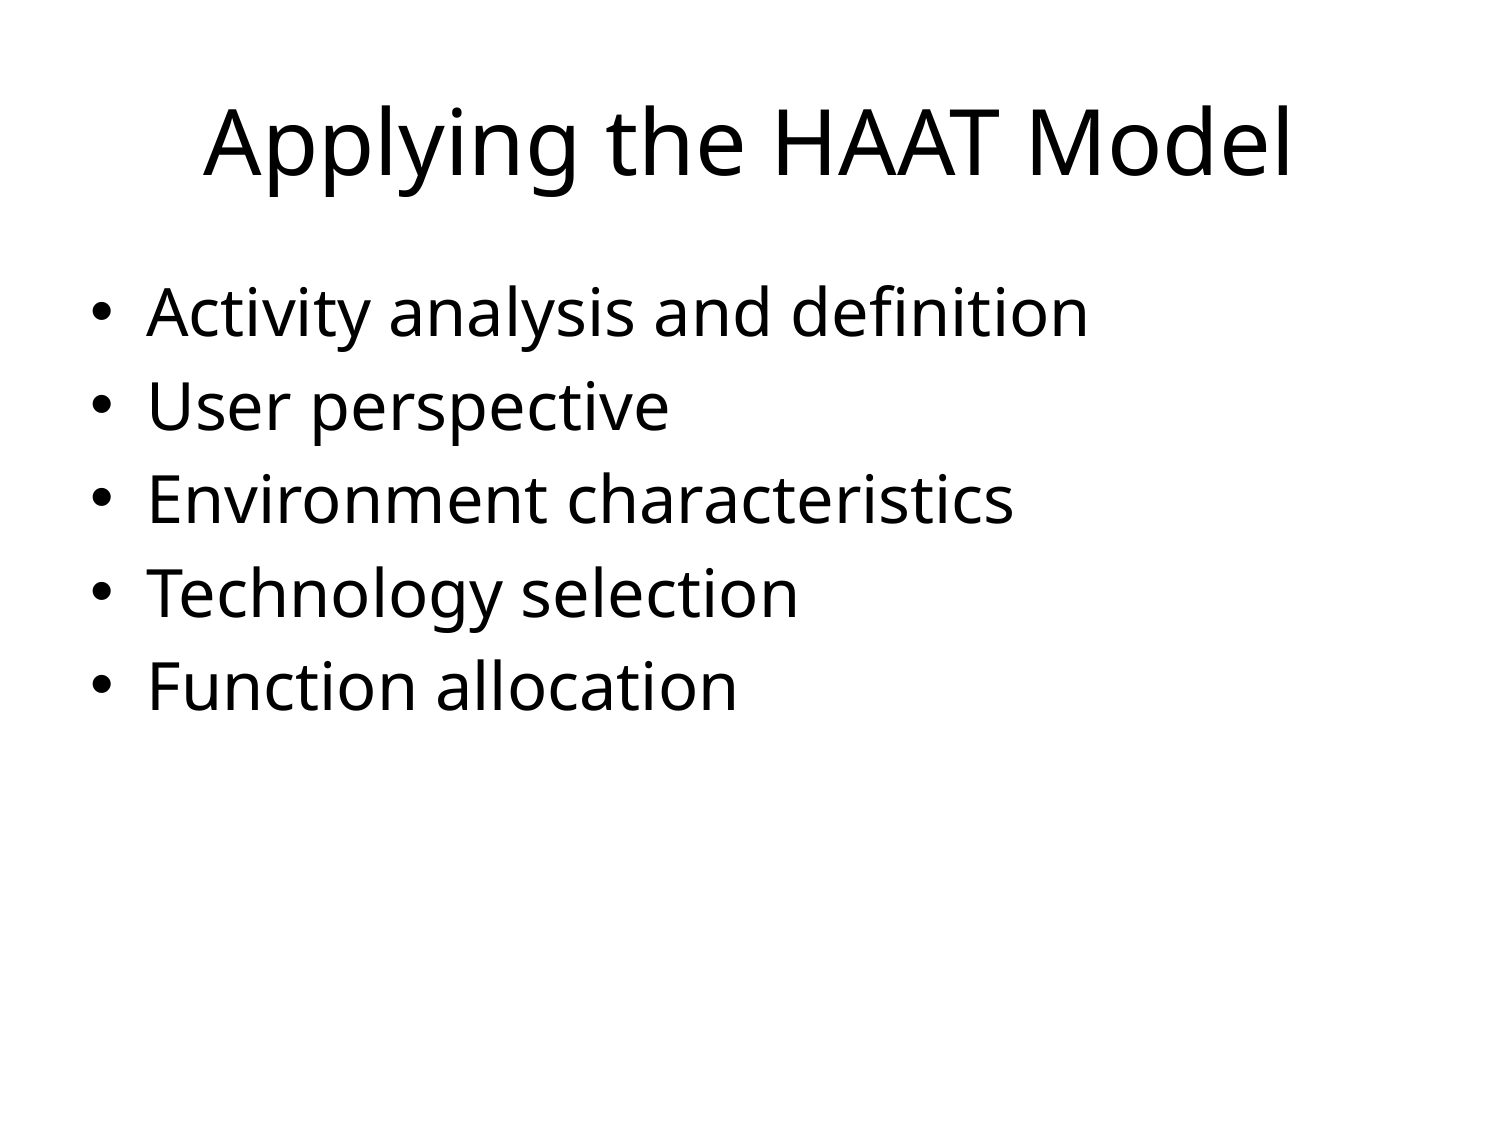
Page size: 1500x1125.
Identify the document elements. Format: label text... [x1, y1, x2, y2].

list Activity analysis and definition User perspective Environment characteristics Technology selection Function allocation [75, 262, 1450, 1005]
title Applying the HAAT Model [75, 45, 1425, 233]
